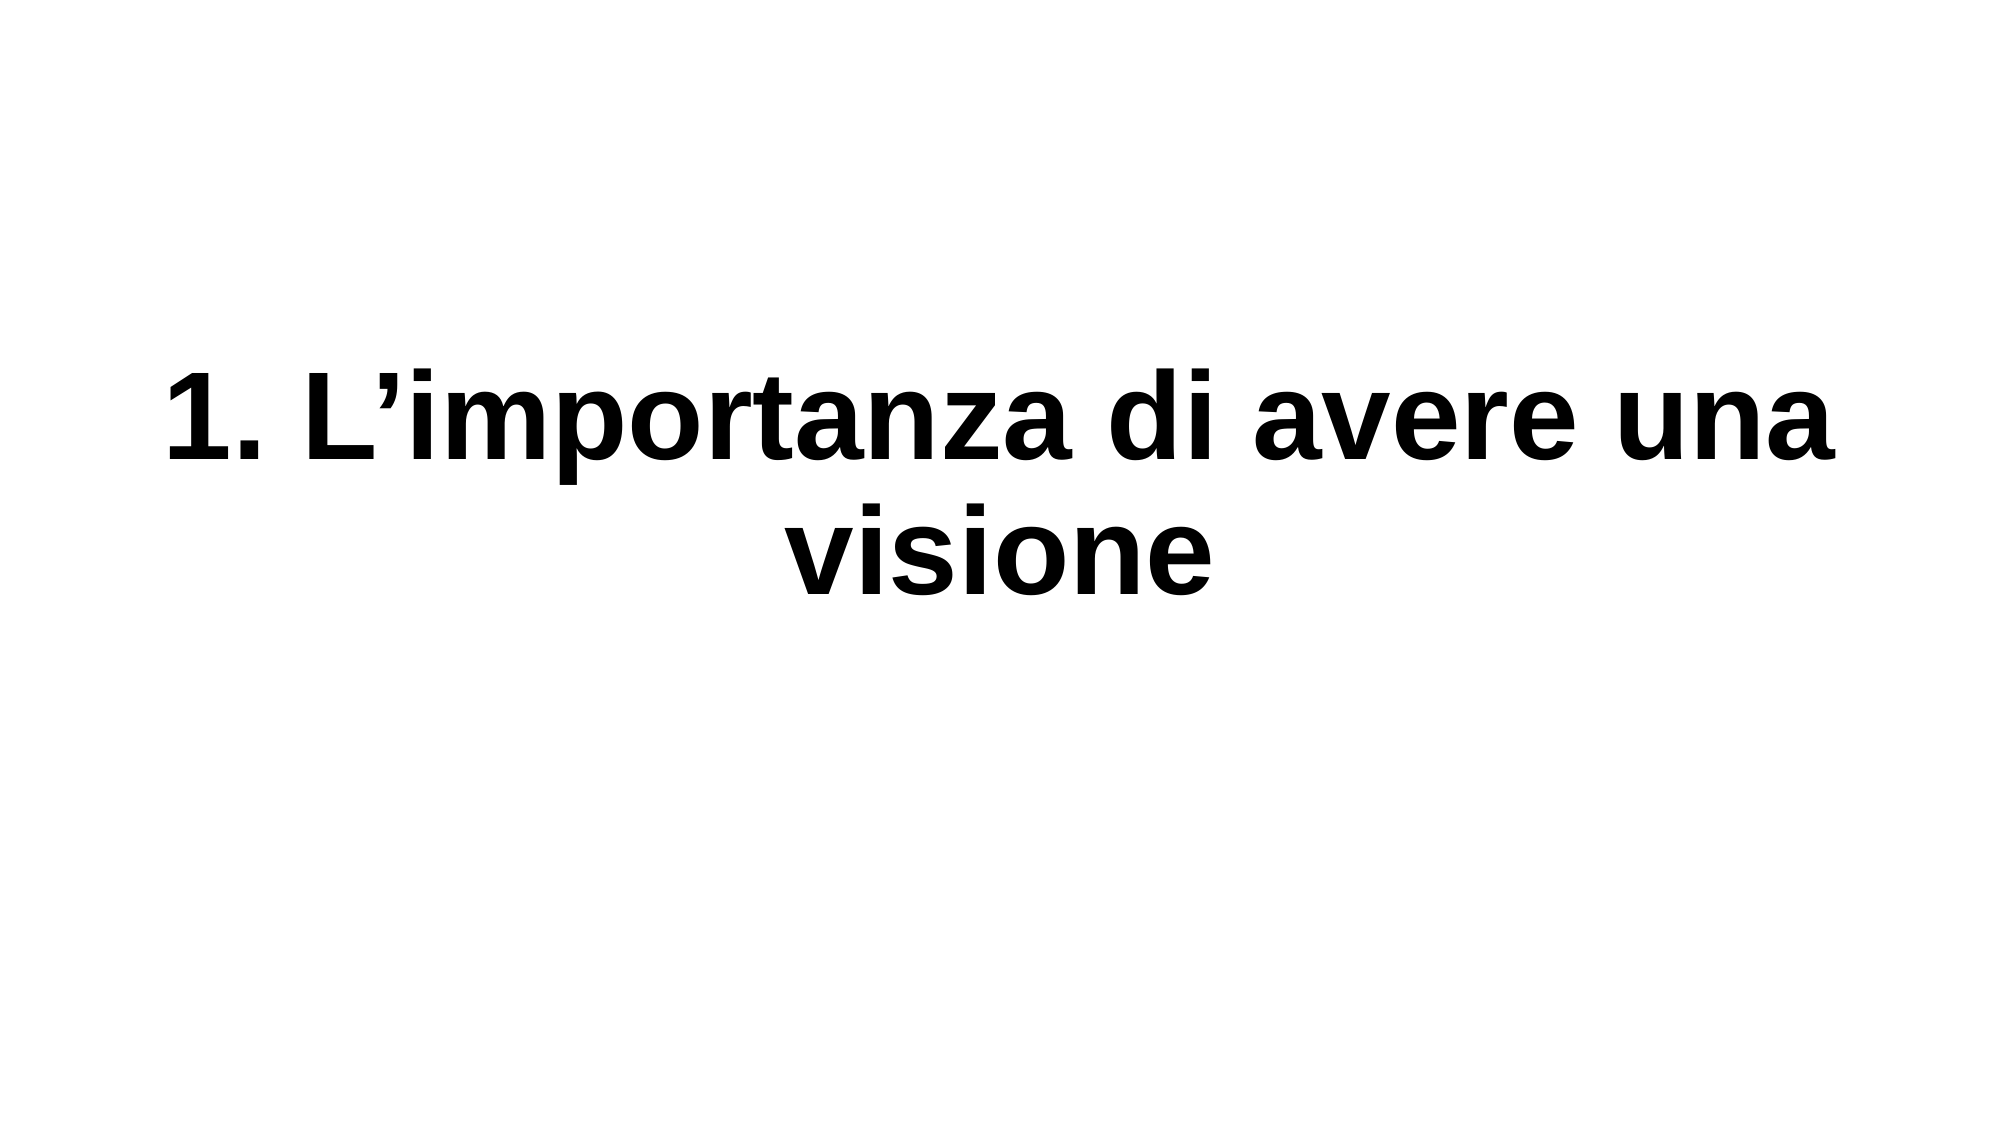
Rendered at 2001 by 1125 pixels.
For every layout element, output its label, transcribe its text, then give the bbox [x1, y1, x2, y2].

title 1. L’importanza di avere una visione [137, 59, 1863, 914]
